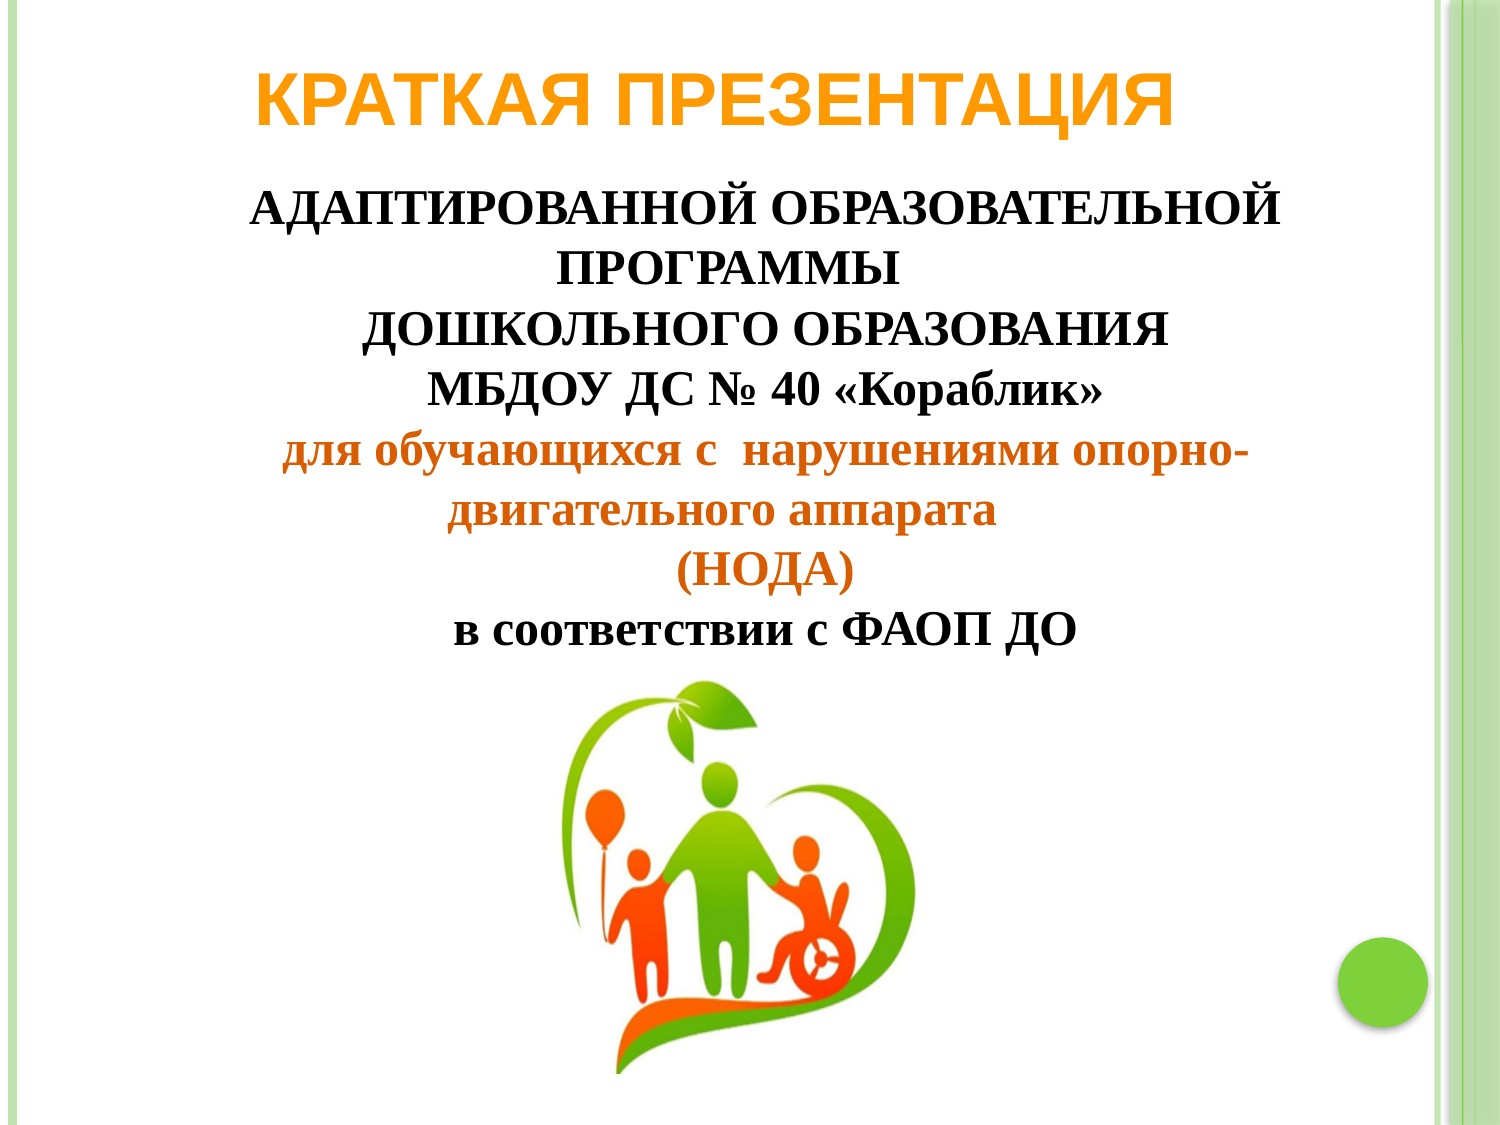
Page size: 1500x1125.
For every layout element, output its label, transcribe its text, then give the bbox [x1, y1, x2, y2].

text_box АДАПТИРОВАННОЙ ОБРАЗОВАТЕЛЬНОЙ ПРОГРАММЫ ДОШКОЛЬНОГО ОБРАЗОВАНИЯ МБДОУ ДС № 40 «Кораблик» для обучающихся с нарушениями опорно-двигательного аппарата (НОДА) в соответствии с ФАОП ДО [88, 167, 1365, 663]
text_box КРАТКАЯ ПРЕЗЕНТАЦИЯ [135, 42, 1317, 148]
picture [429, 680, 1023, 1074]
